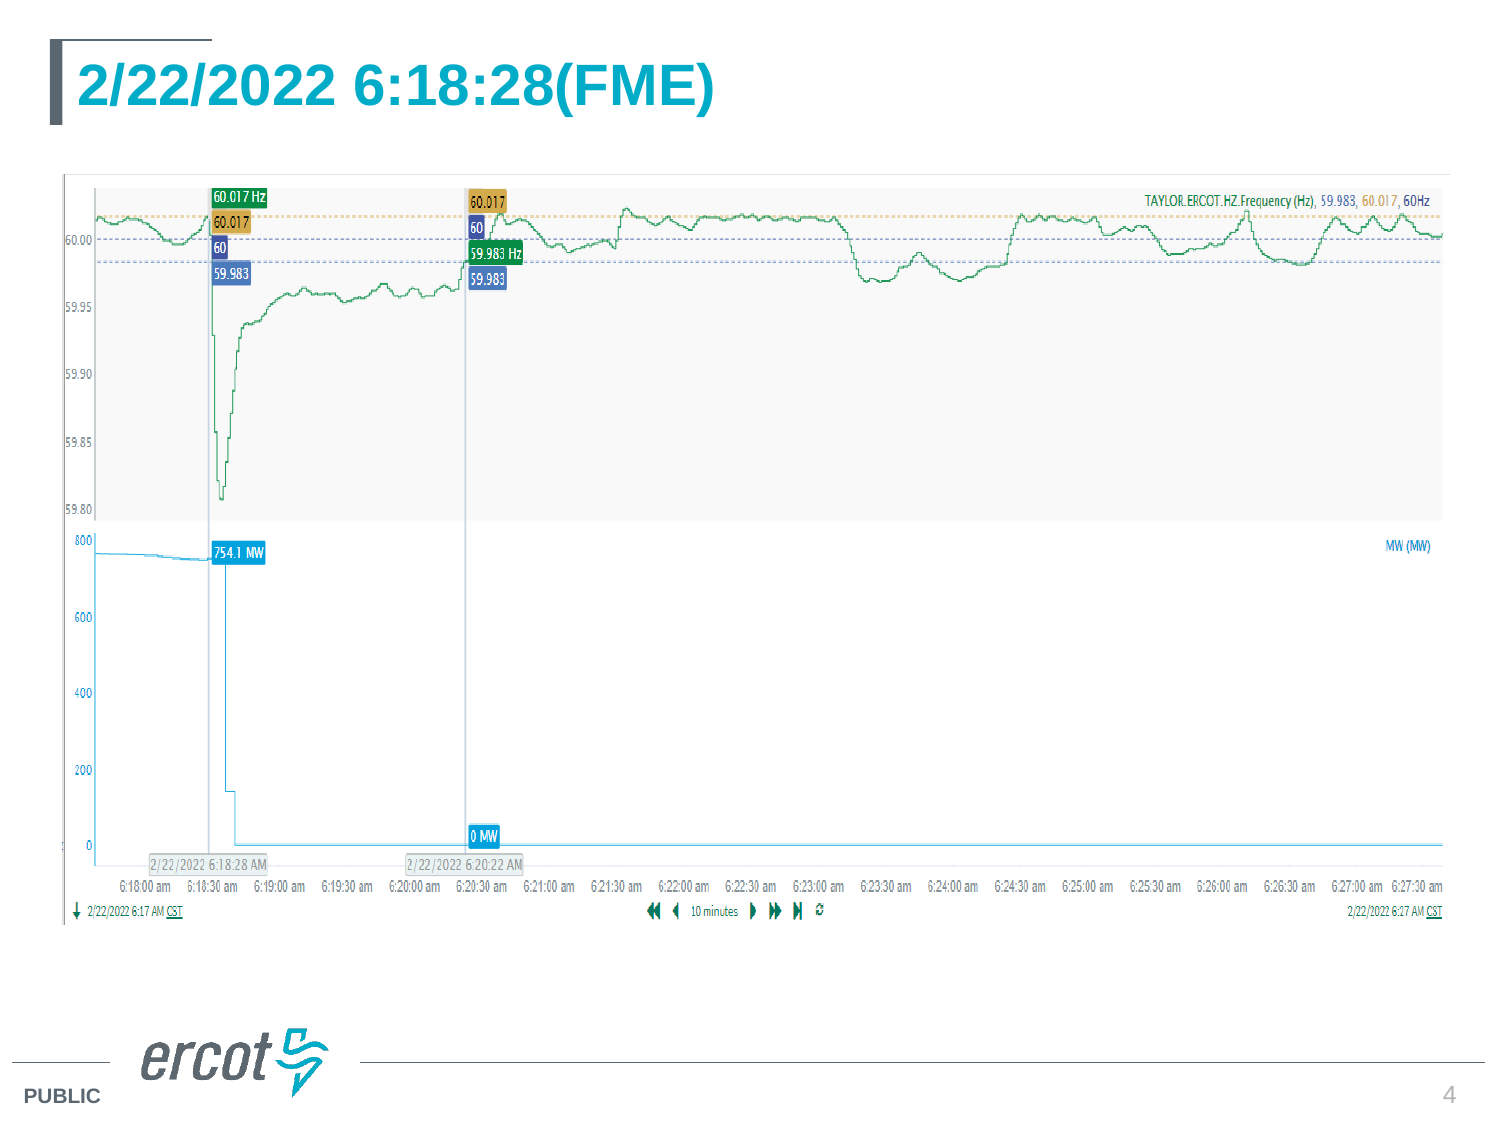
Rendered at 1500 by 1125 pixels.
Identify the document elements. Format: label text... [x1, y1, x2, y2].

title 2/22/2022 6:18:28(FME) [62, 39, 1450, 125]
picture [62, 174, 1451, 926]
picture [137, 1024, 332, 1100]
slide_number 4 [1412, 1076, 1488, 1112]
